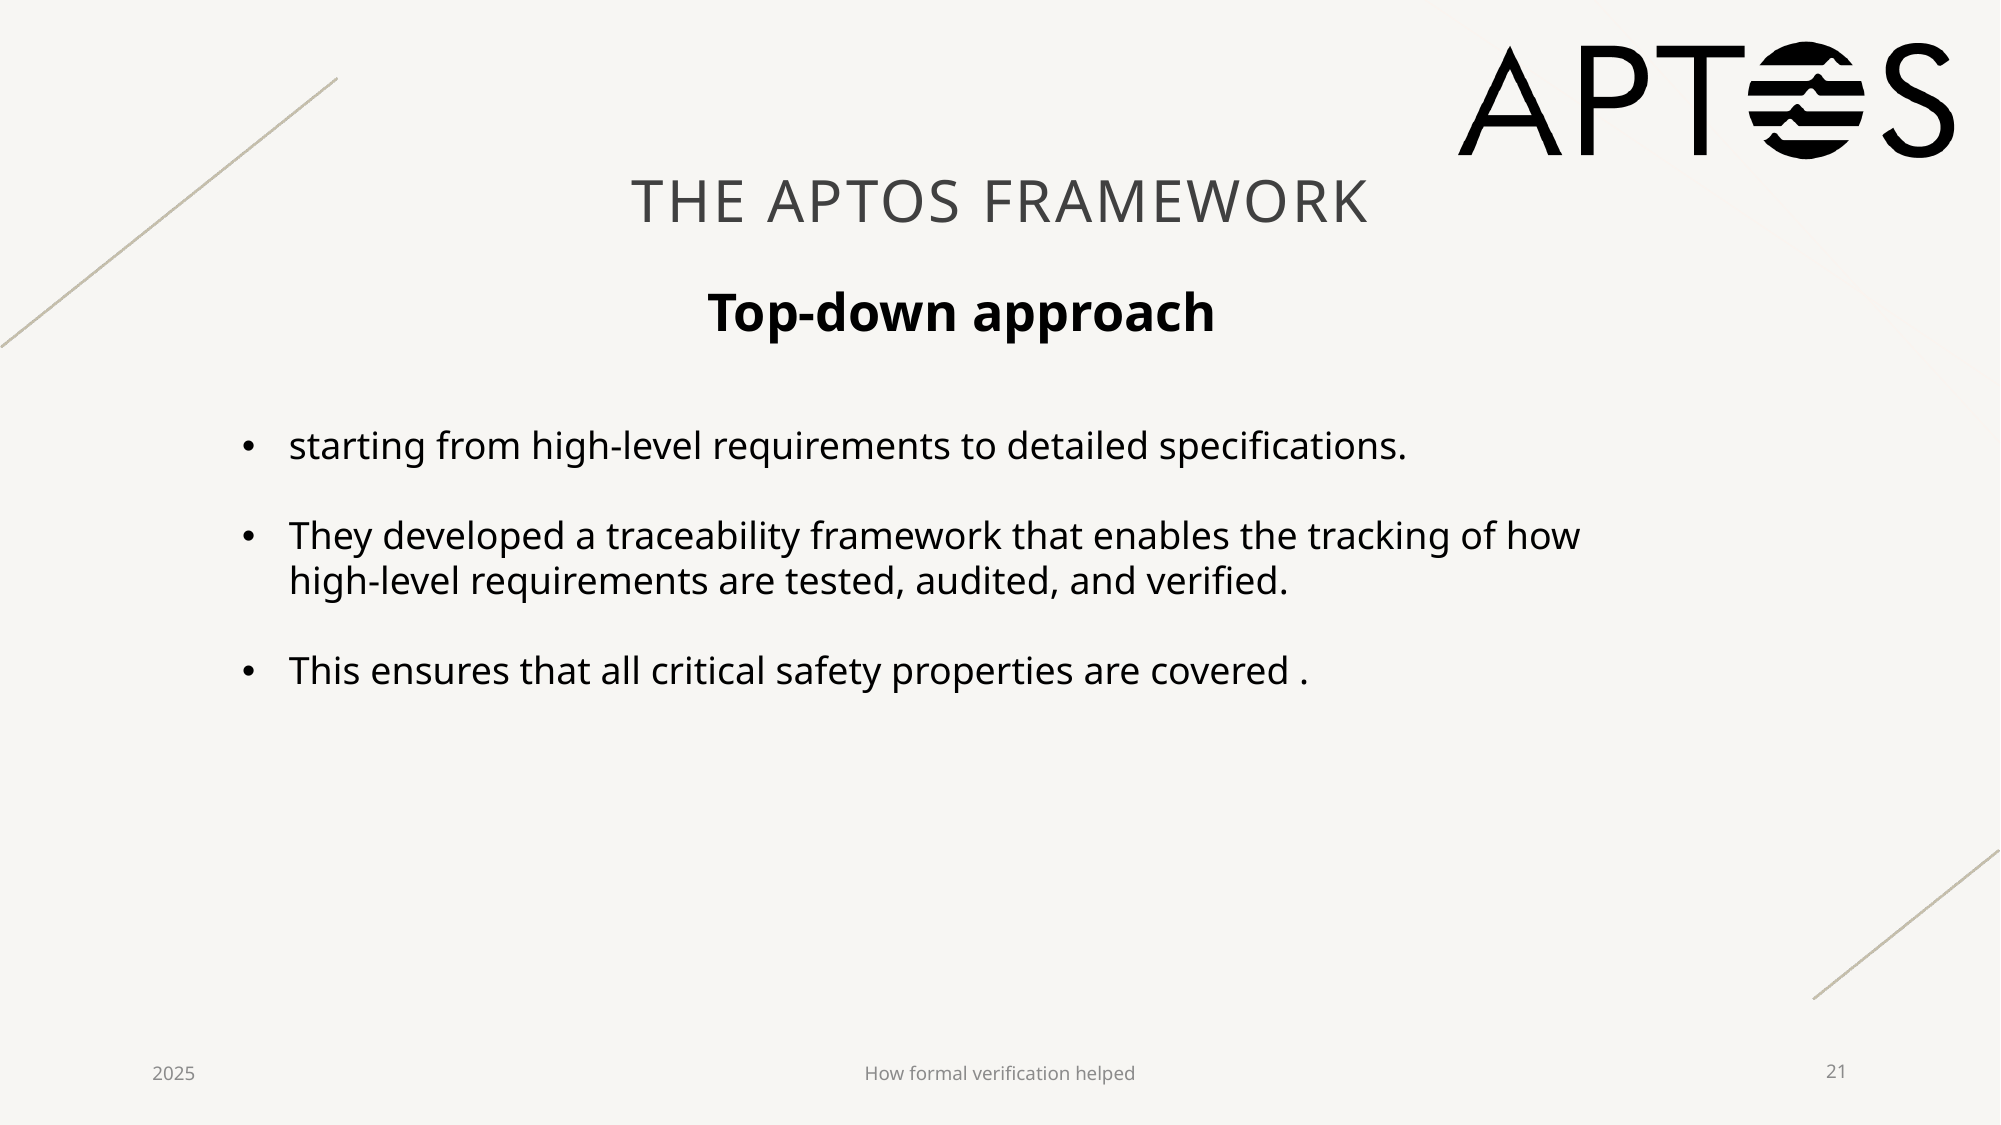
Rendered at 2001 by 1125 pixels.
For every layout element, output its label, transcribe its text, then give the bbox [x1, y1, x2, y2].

slide_number 21 [1412, 1042, 1863, 1103]
slide_number 2025 [137, 1042, 588, 1103]
picture [1812, 849, 2000, 1000]
picture [1439, 18, 1976, 193]
text_box Top-down approach [692, 272, 1232, 350]
picture [0, 77, 338, 348]
footer How formal verification helped [662, 1042, 1338, 1103]
title The Aptos framework [309, 94, 1691, 313]
text_box starting from high-level requirements to detailed specifications. They developed a traceability framework that enables the tracking of how high-level requirements are tested, audited, and verified. This ensures that all critical safety properties are covered . [227, 415, 1677, 700]
